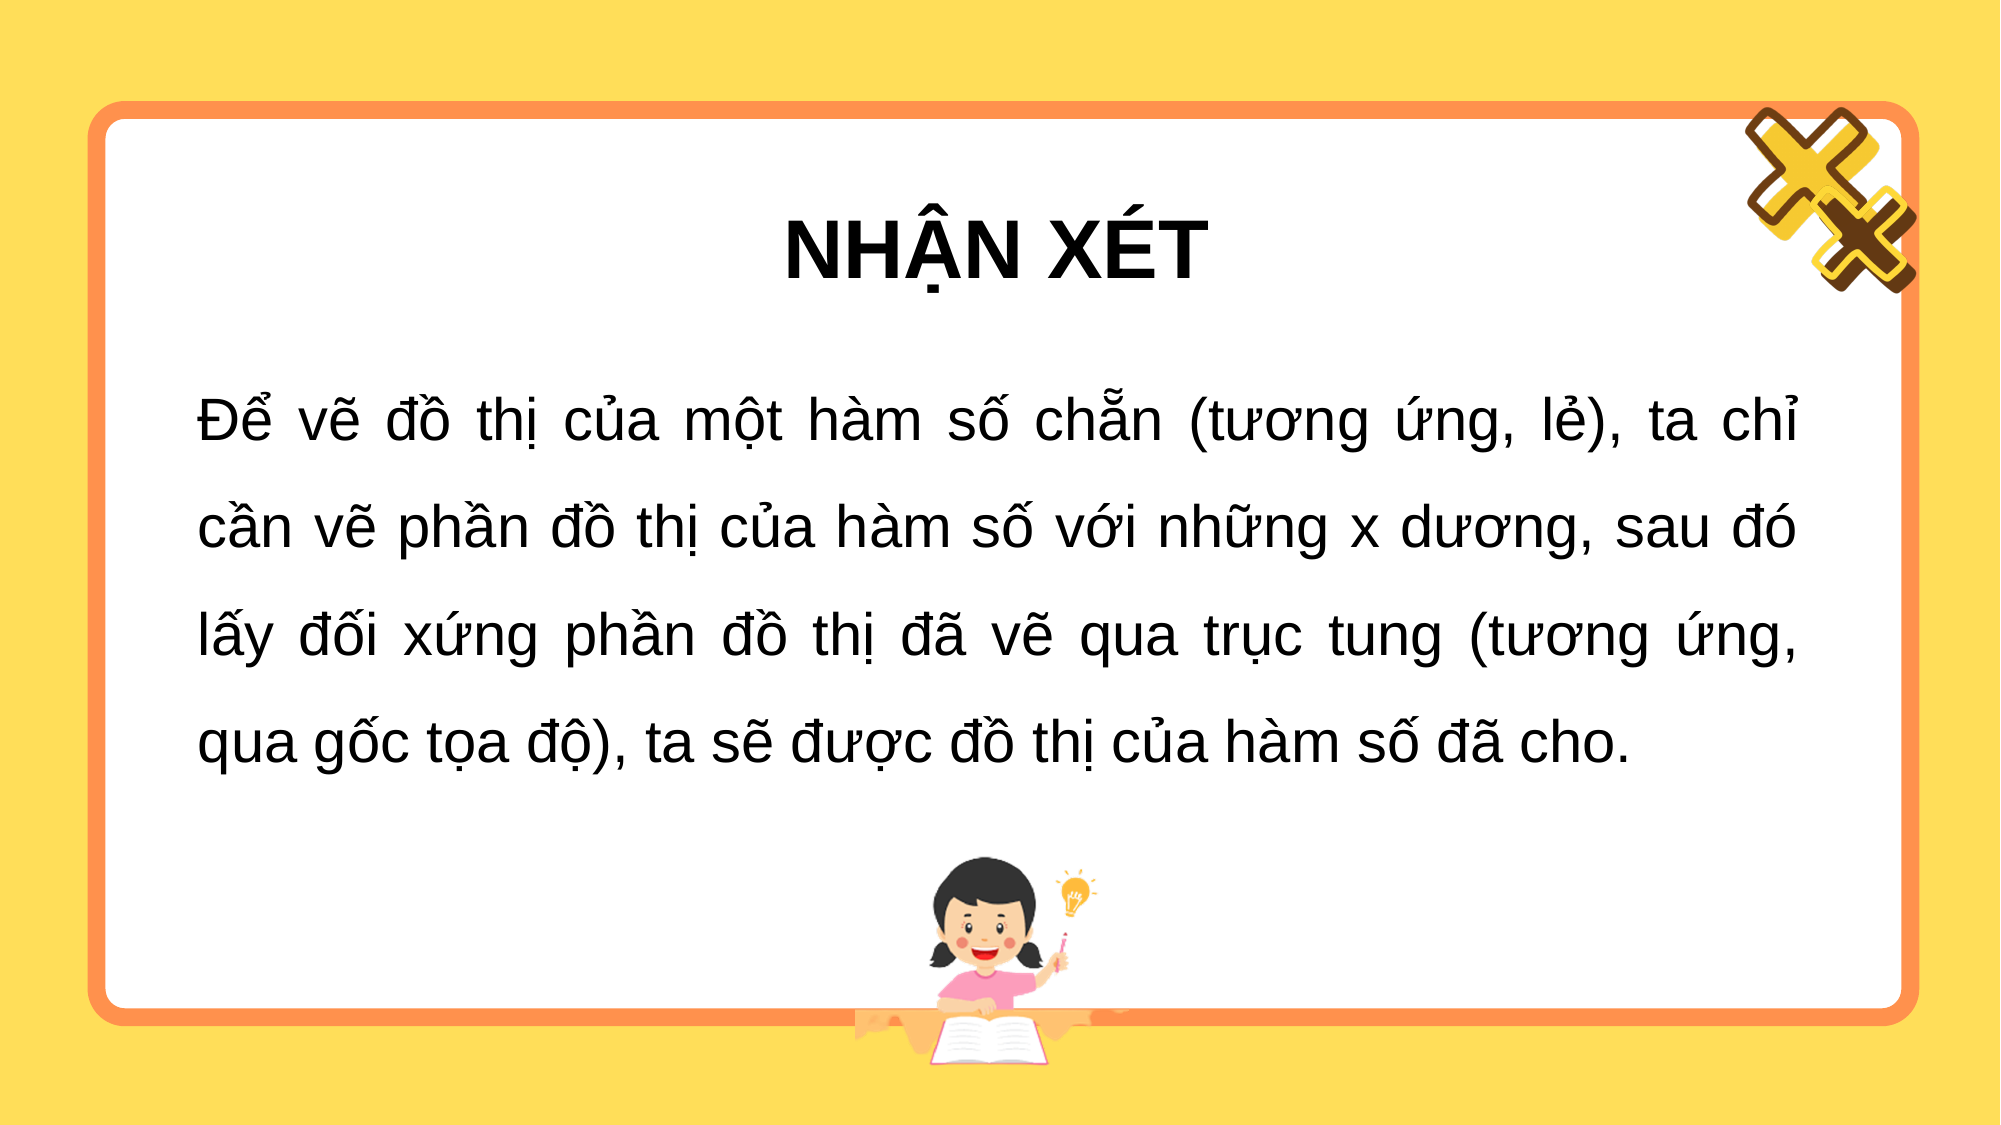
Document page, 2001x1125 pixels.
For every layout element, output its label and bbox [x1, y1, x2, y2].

text_box [87, 100, 1920, 1027]
picture [1744, 103, 1919, 296]
picture [854, 812, 1129, 1086]
